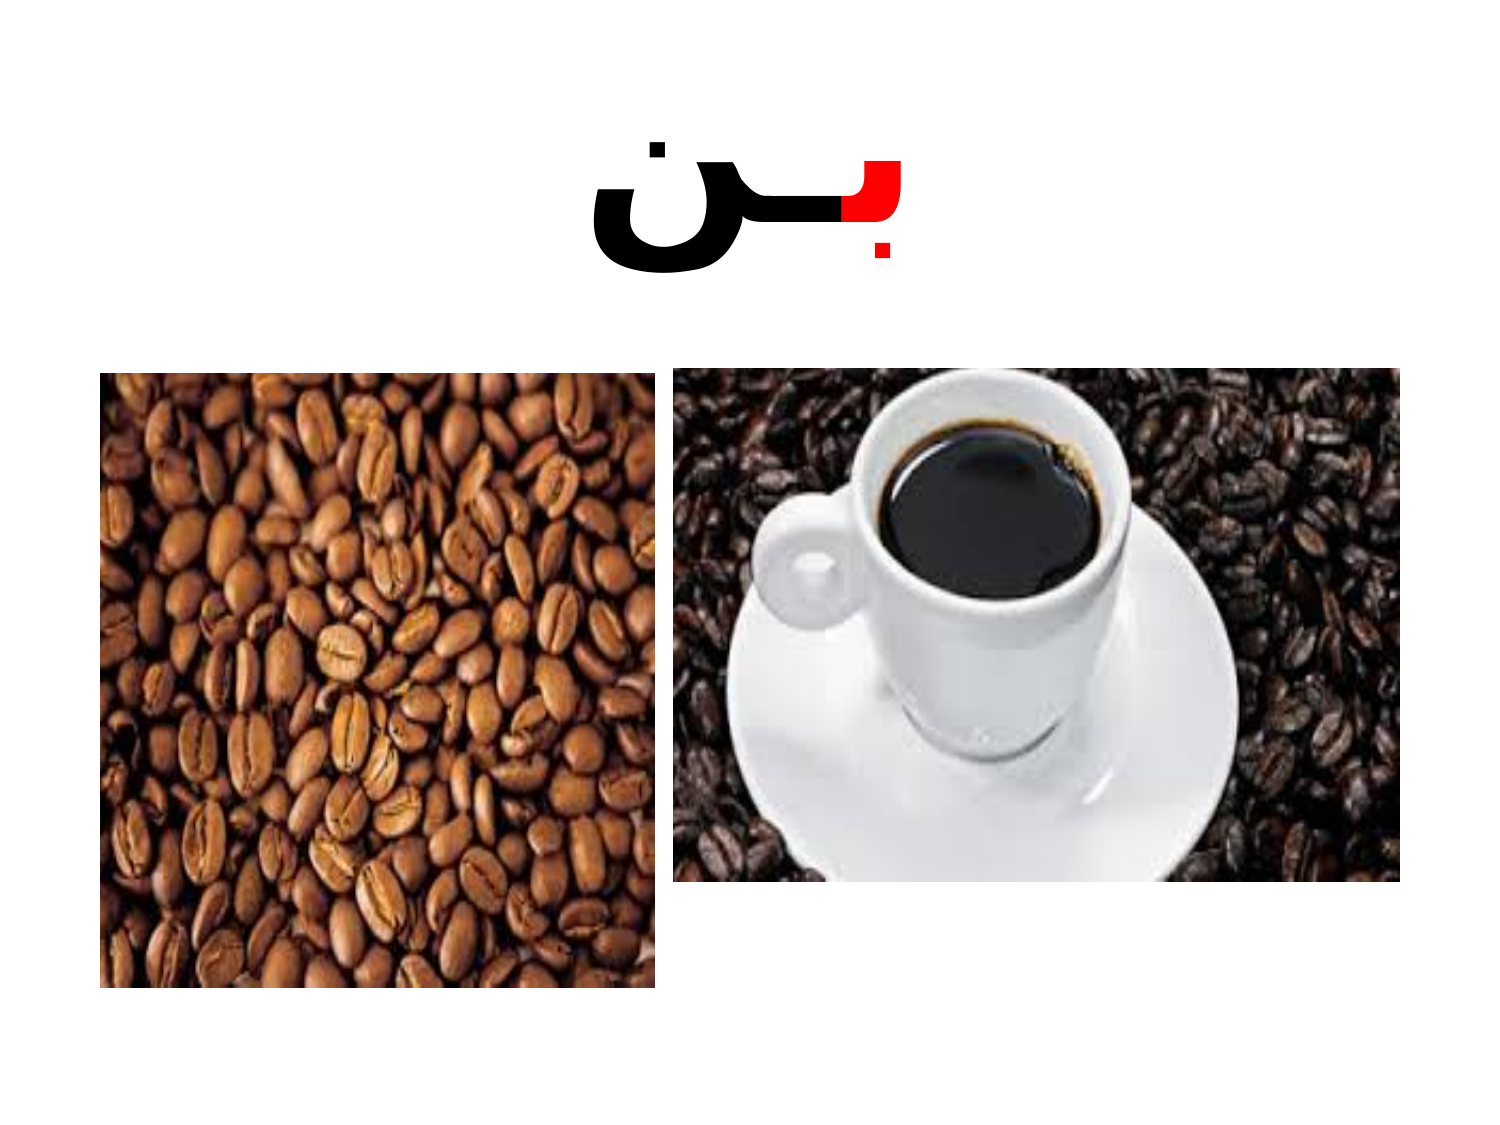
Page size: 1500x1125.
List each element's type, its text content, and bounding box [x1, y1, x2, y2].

picture [673, 367, 1400, 882]
picture [100, 373, 655, 988]
title بـن [75, 45, 1425, 233]
